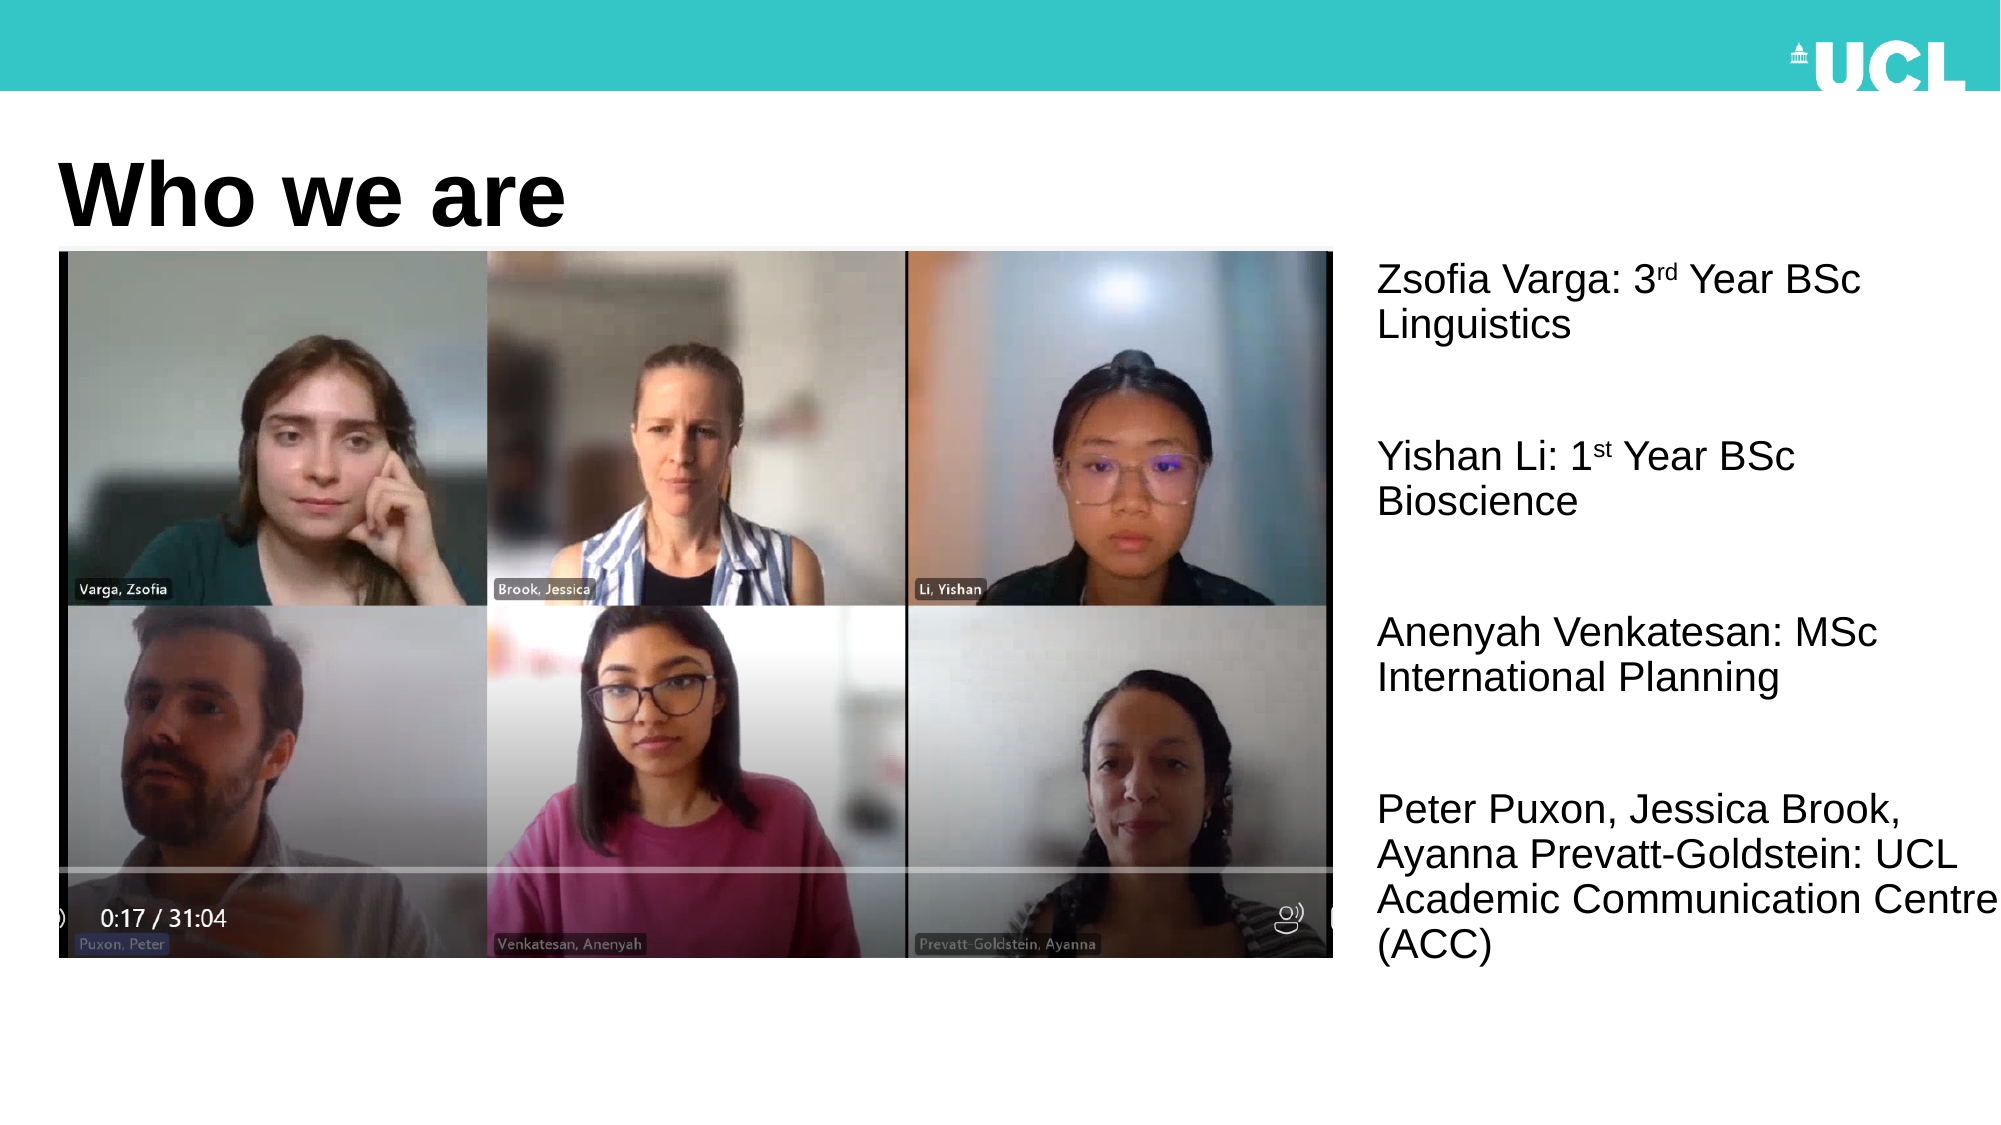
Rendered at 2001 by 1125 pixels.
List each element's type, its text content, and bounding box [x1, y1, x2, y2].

title Who we are [59, 147, 1536, 372]
list Zsofia Varga: 3rd Year BSc Linguistics Yishan Li: 1st Year BSc Bioscience Anenyah Venkatesan: MSc International Planning Peter Puxon, Jessica Brook, Ayanna Prevatt-Goldstein: UCL Academic Communication Centre (ACC) [1376, 257, 2000, 863]
picture [58, 246, 1333, 959]
picture [0, 0, 2000, 91]
